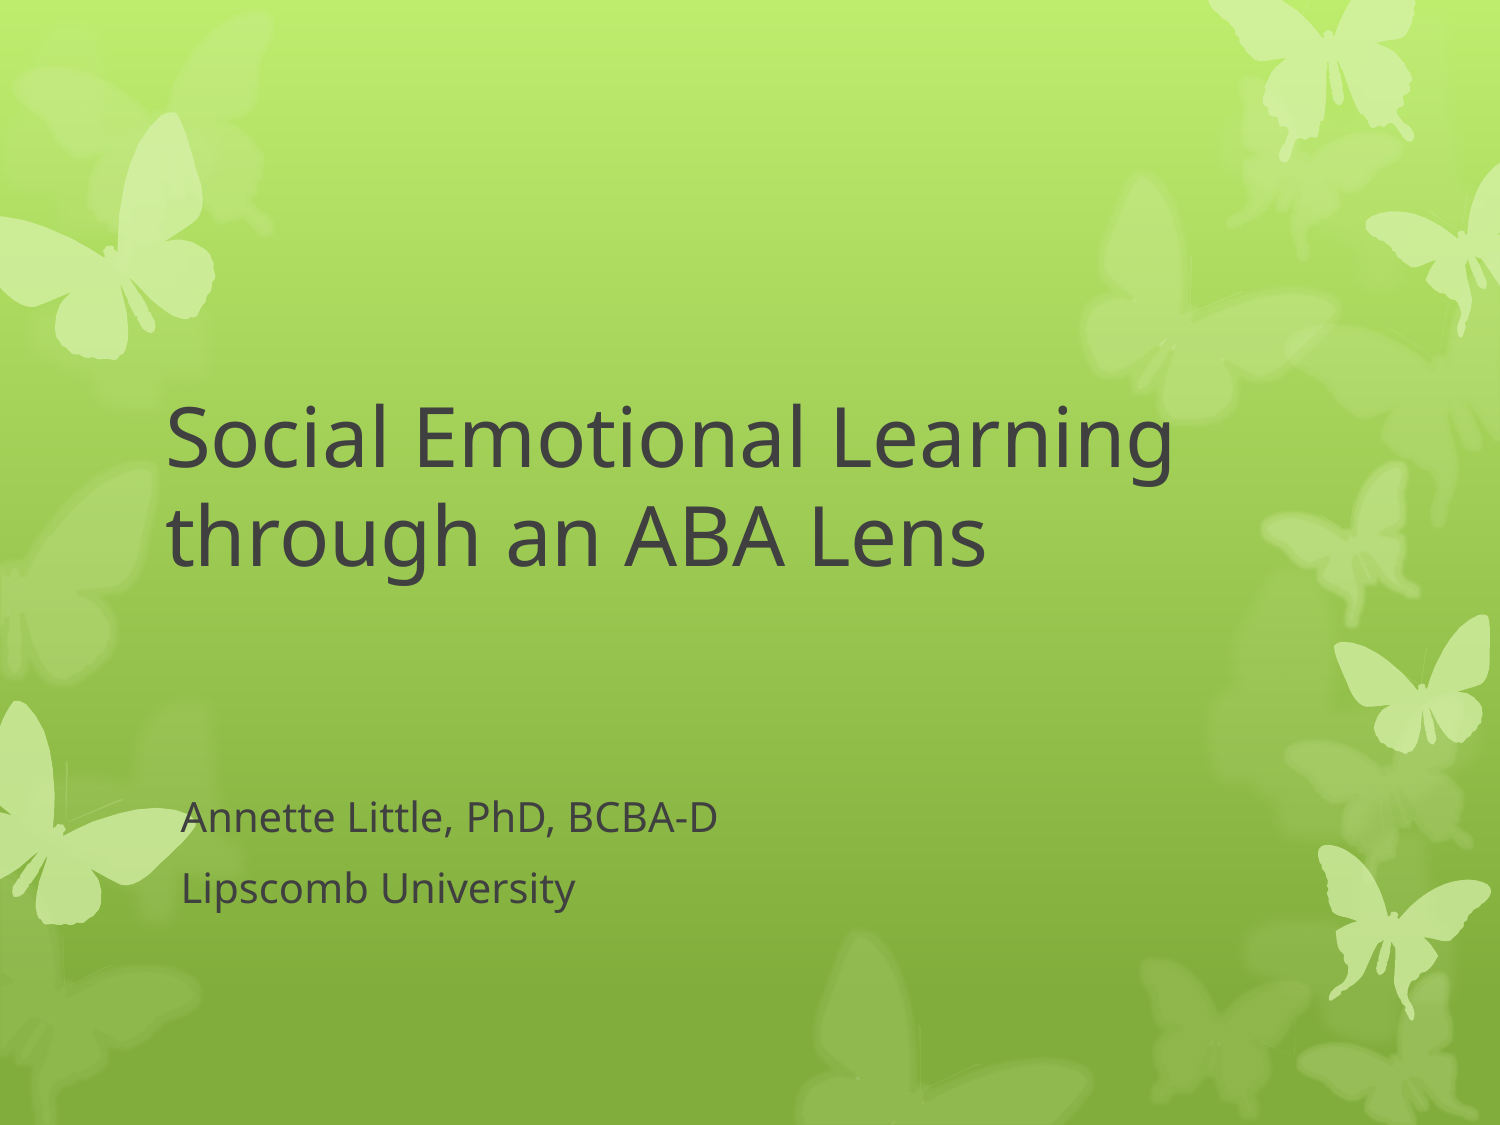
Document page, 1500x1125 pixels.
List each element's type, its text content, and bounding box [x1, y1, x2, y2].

title Social Emotional Learning through an ABA Lens [150, 350, 1318, 592]
subtitle Annette Little, PhD, BCBA-D Lipscomb University [165, 783, 1334, 925]
